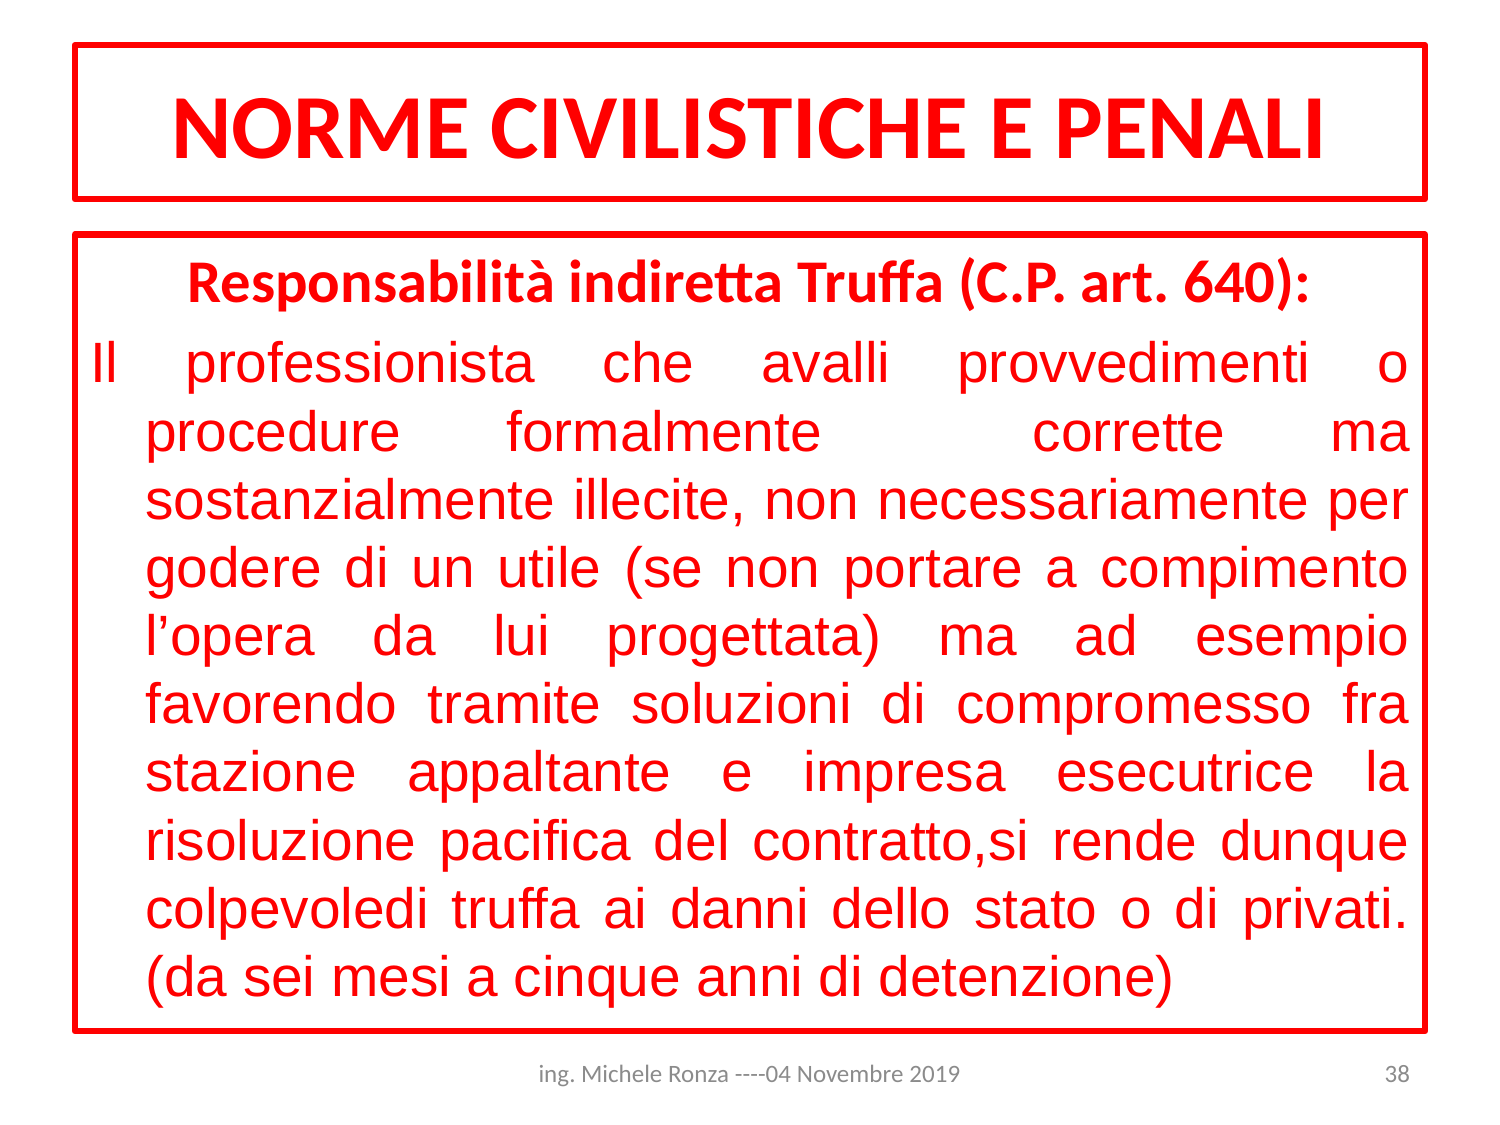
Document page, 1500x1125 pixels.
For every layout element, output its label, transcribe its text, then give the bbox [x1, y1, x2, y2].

list Responsabilità indiretta Truffa (C.P. art. 640): Il professionista che avalli provvedimenti o procedure formalmente corrette ma sostanzialmente illecite, non necessariamente per godere di un utile (se non portare a compimento l’opera da lui progettata) ma ad esempio favorendo tramite soluzioni di compromesso fra stazione appaltante e impresa esecutrice la risoluzione pacifica del contratto,si rende dunque colpevoledi truffa ai danni dello stato o di privati. (da sei mesi a cinque anni di detenzione) [75, 234, 1425, 1032]
slide_number 38 [1074, 1042, 1425, 1103]
footer ing. Michele Ronza ----04 Novembre 2019 [512, 1042, 988, 1103]
title NORME CIVILISTICHE E PENALI [75, 45, 1425, 200]
